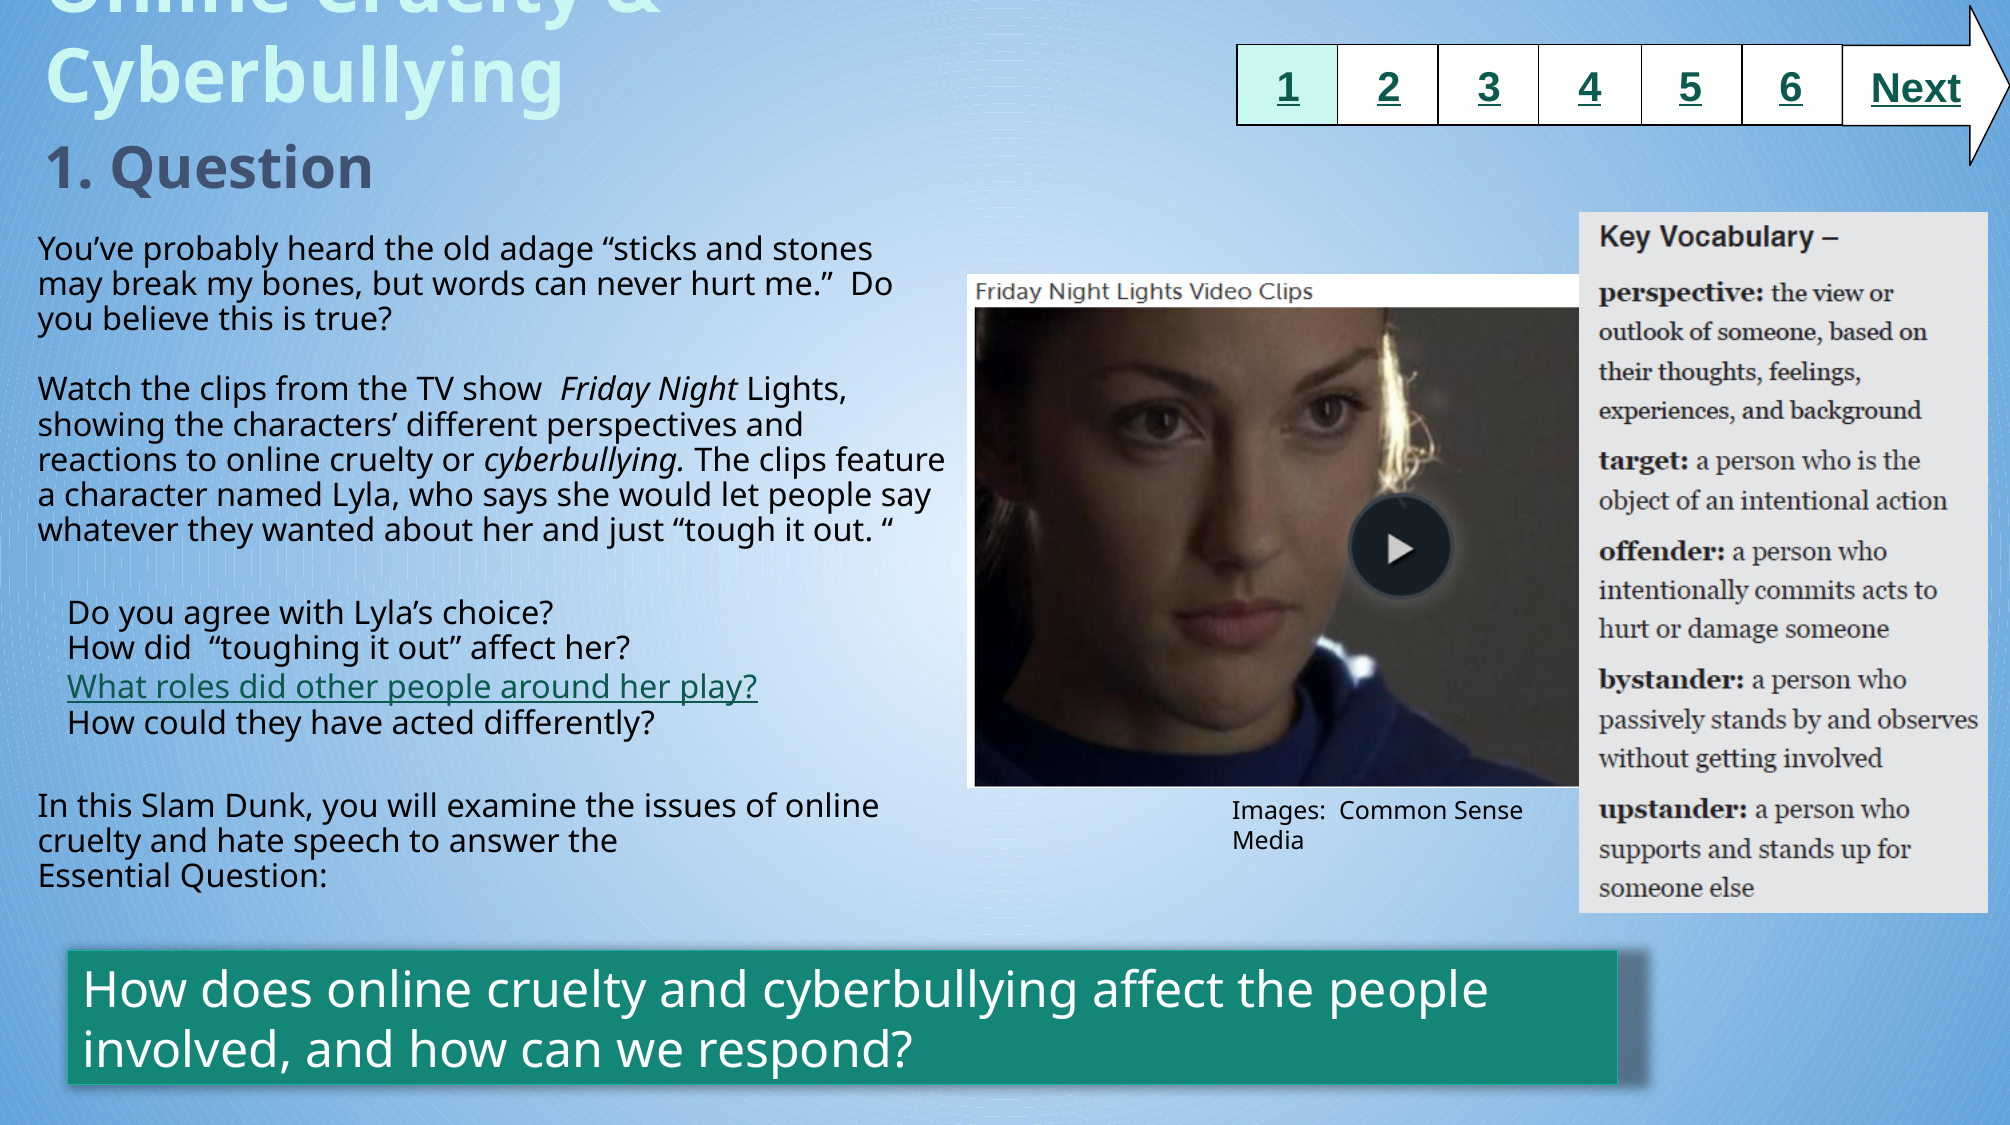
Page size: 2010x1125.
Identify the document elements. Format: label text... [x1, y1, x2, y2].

text_box 6 [1742, 44, 1843, 125]
list You’ve probably heard the old adage “sticks and stones may break my bones, but words can never hurt me.” Do you believe this is true? Watch the clips from the TV show Friday Night Lights, showing the characters’ different perspectives and reactions to online cruelty or cyberbullying. The clips feature a character named Lyla, who says she would let people say whatever they wanted about her and just “tough it out. “ Do you agree with Lyla’s choice? How did “toughing it out” affect her? What roles did other people around her play? How could they have acted differently? In this Slam Dunk, you will examine the issues of online cruelty and hate speech to answer the Essential Question: [29, 224, 956, 913]
text_box 2 [1337, 44, 1437, 125]
text_box Images: Common Sense Media [1217, 794, 1570, 863]
text_box 4 [1538, 44, 1642, 125]
text_box Next [1842, 5, 2010, 166]
picture [967, 212, 1988, 913]
text_box 3 [1437, 44, 1538, 125]
title 1. Question [29, 125, 543, 208]
text_box How does online cruelty and cyberbullying affect the people involved, and how can we respond? [67, 949, 1618, 1085]
text_box 1 [1236, 44, 1337, 125]
text_box Online Cruelty & Cyberbullying [29, 24, 1138, 125]
text_box 5 [1642, 44, 1742, 125]
